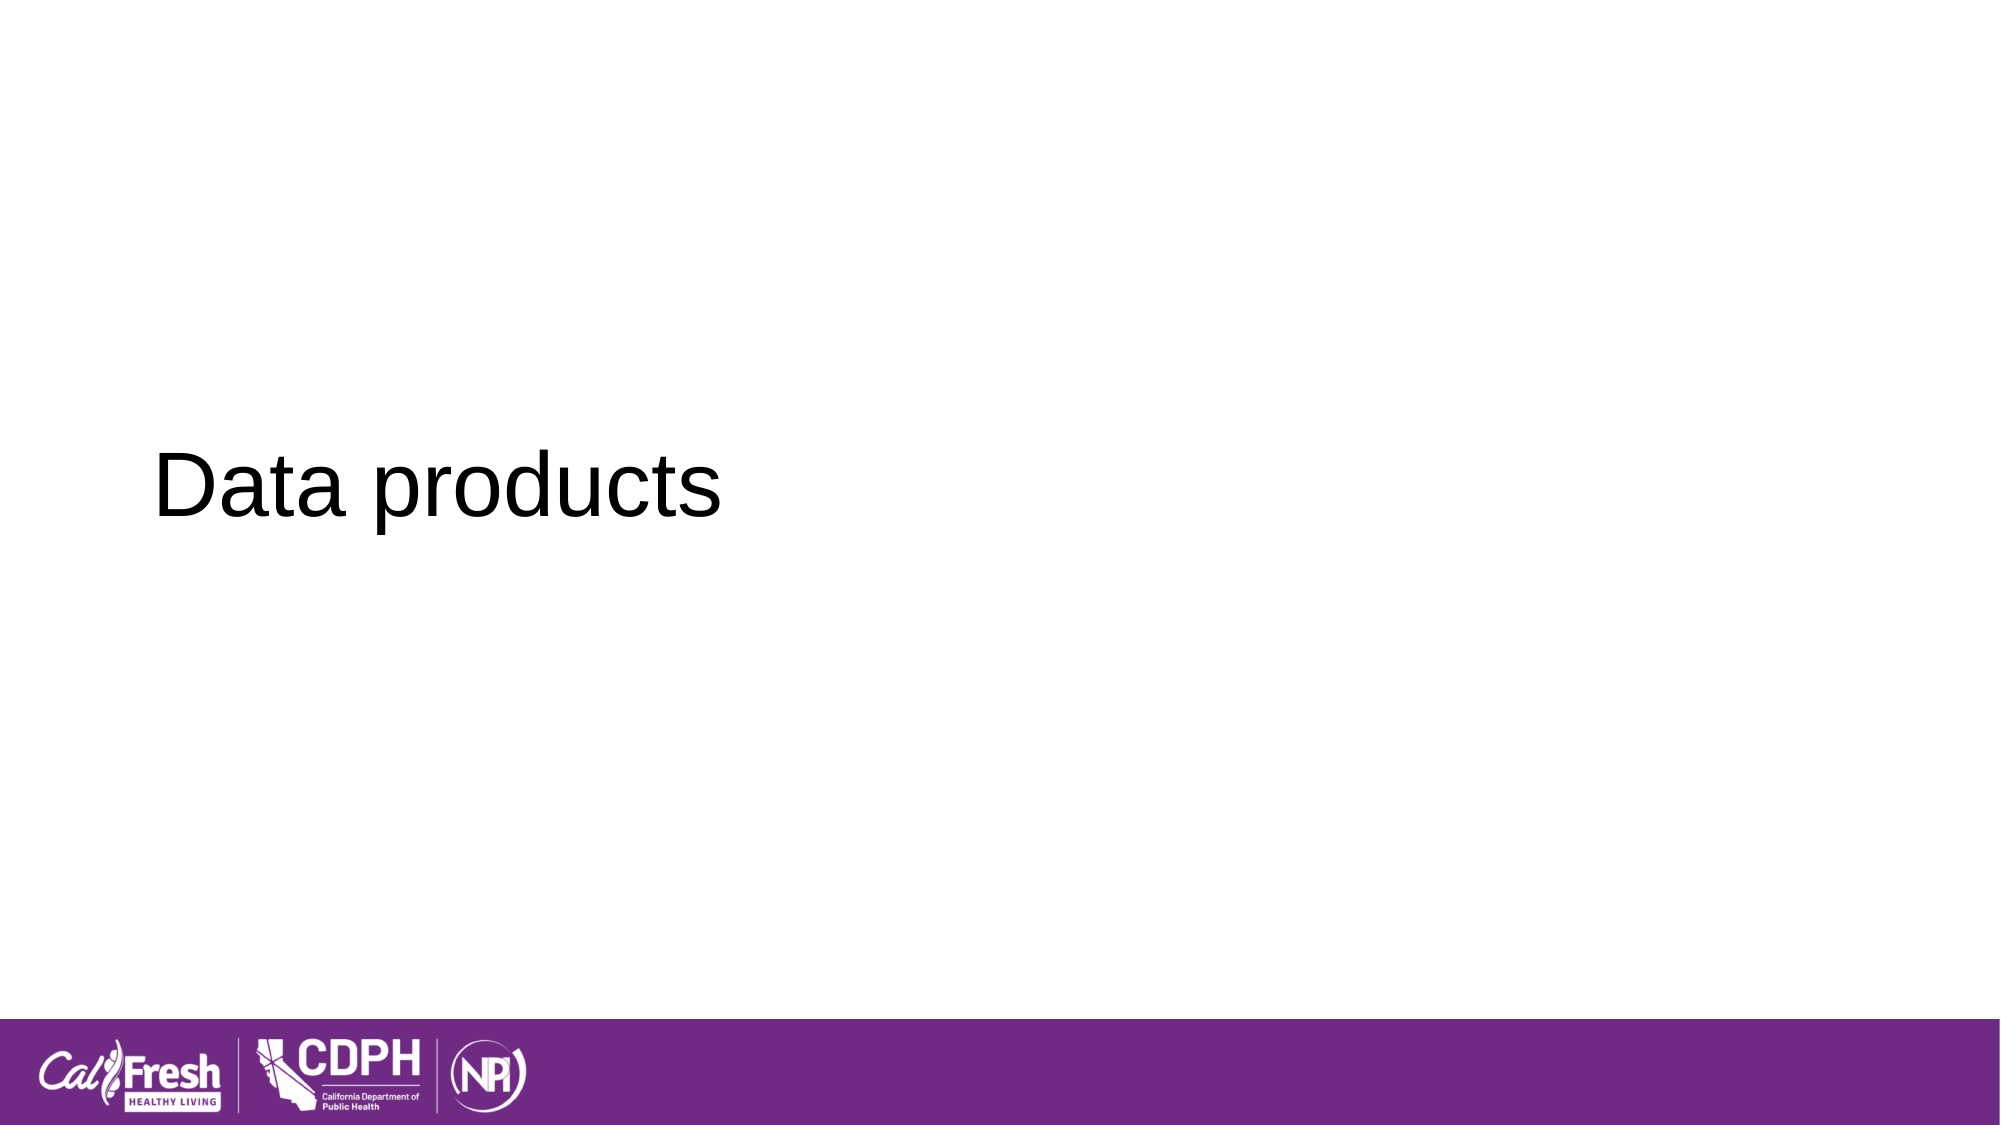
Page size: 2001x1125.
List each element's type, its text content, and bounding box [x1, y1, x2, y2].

picture [0, 1019, 2000, 1125]
title Data products [137, 377, 1863, 596]
